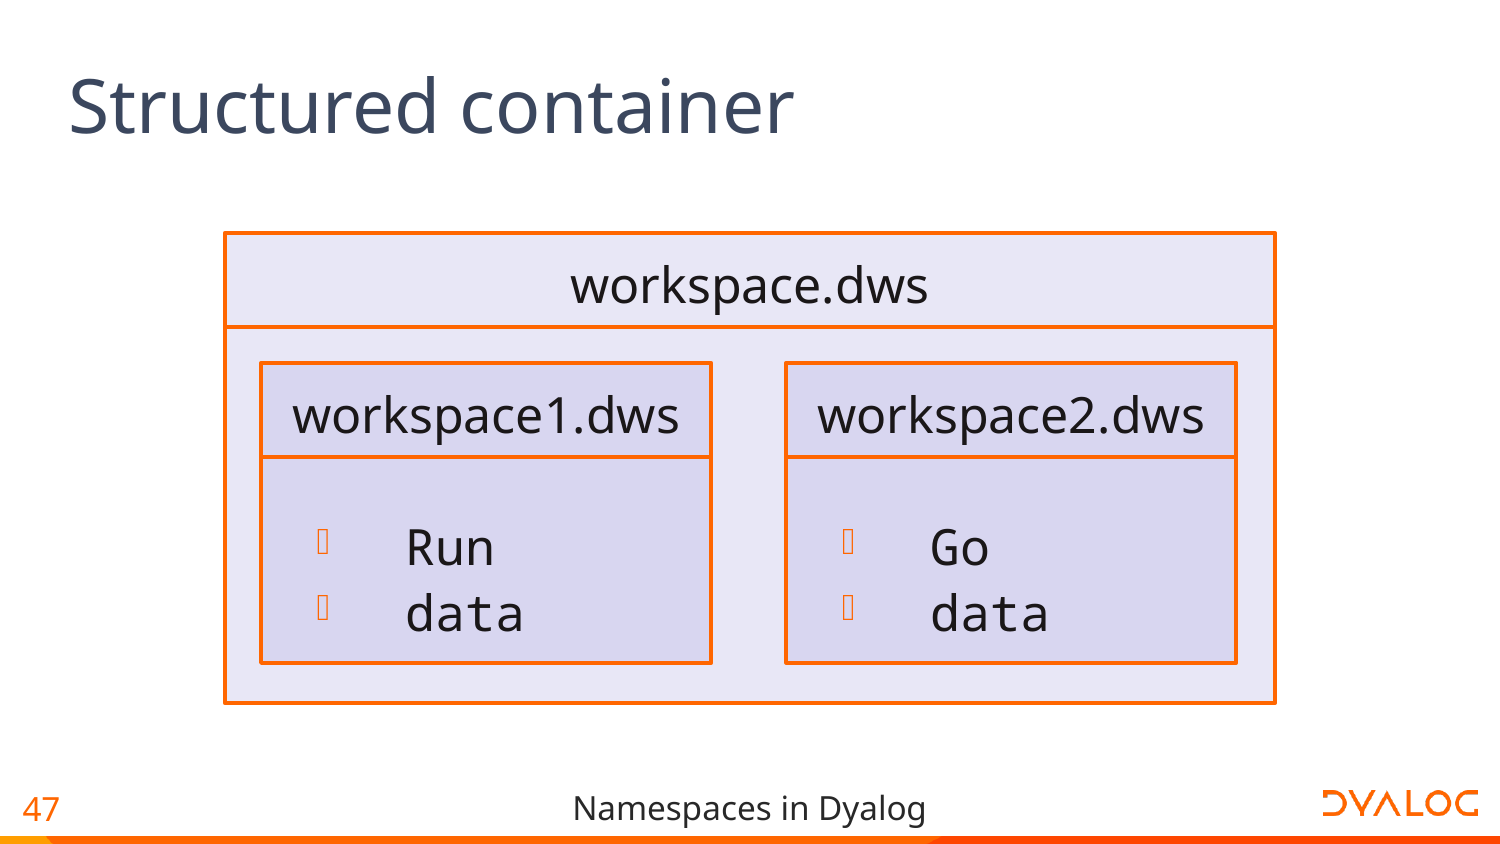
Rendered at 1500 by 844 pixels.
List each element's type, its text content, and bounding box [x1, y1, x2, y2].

list workspace1.dws Run data [259, 361, 713, 665]
text_box workspace.dws [223, 231, 1277, 705]
title Structured container [53, 43, 1203, 157]
text_box workspace2.dws Go data [784, 361, 1238, 665]
picture [1323, 790, 1478, 816]
picture [0, 836, 1500, 844]
